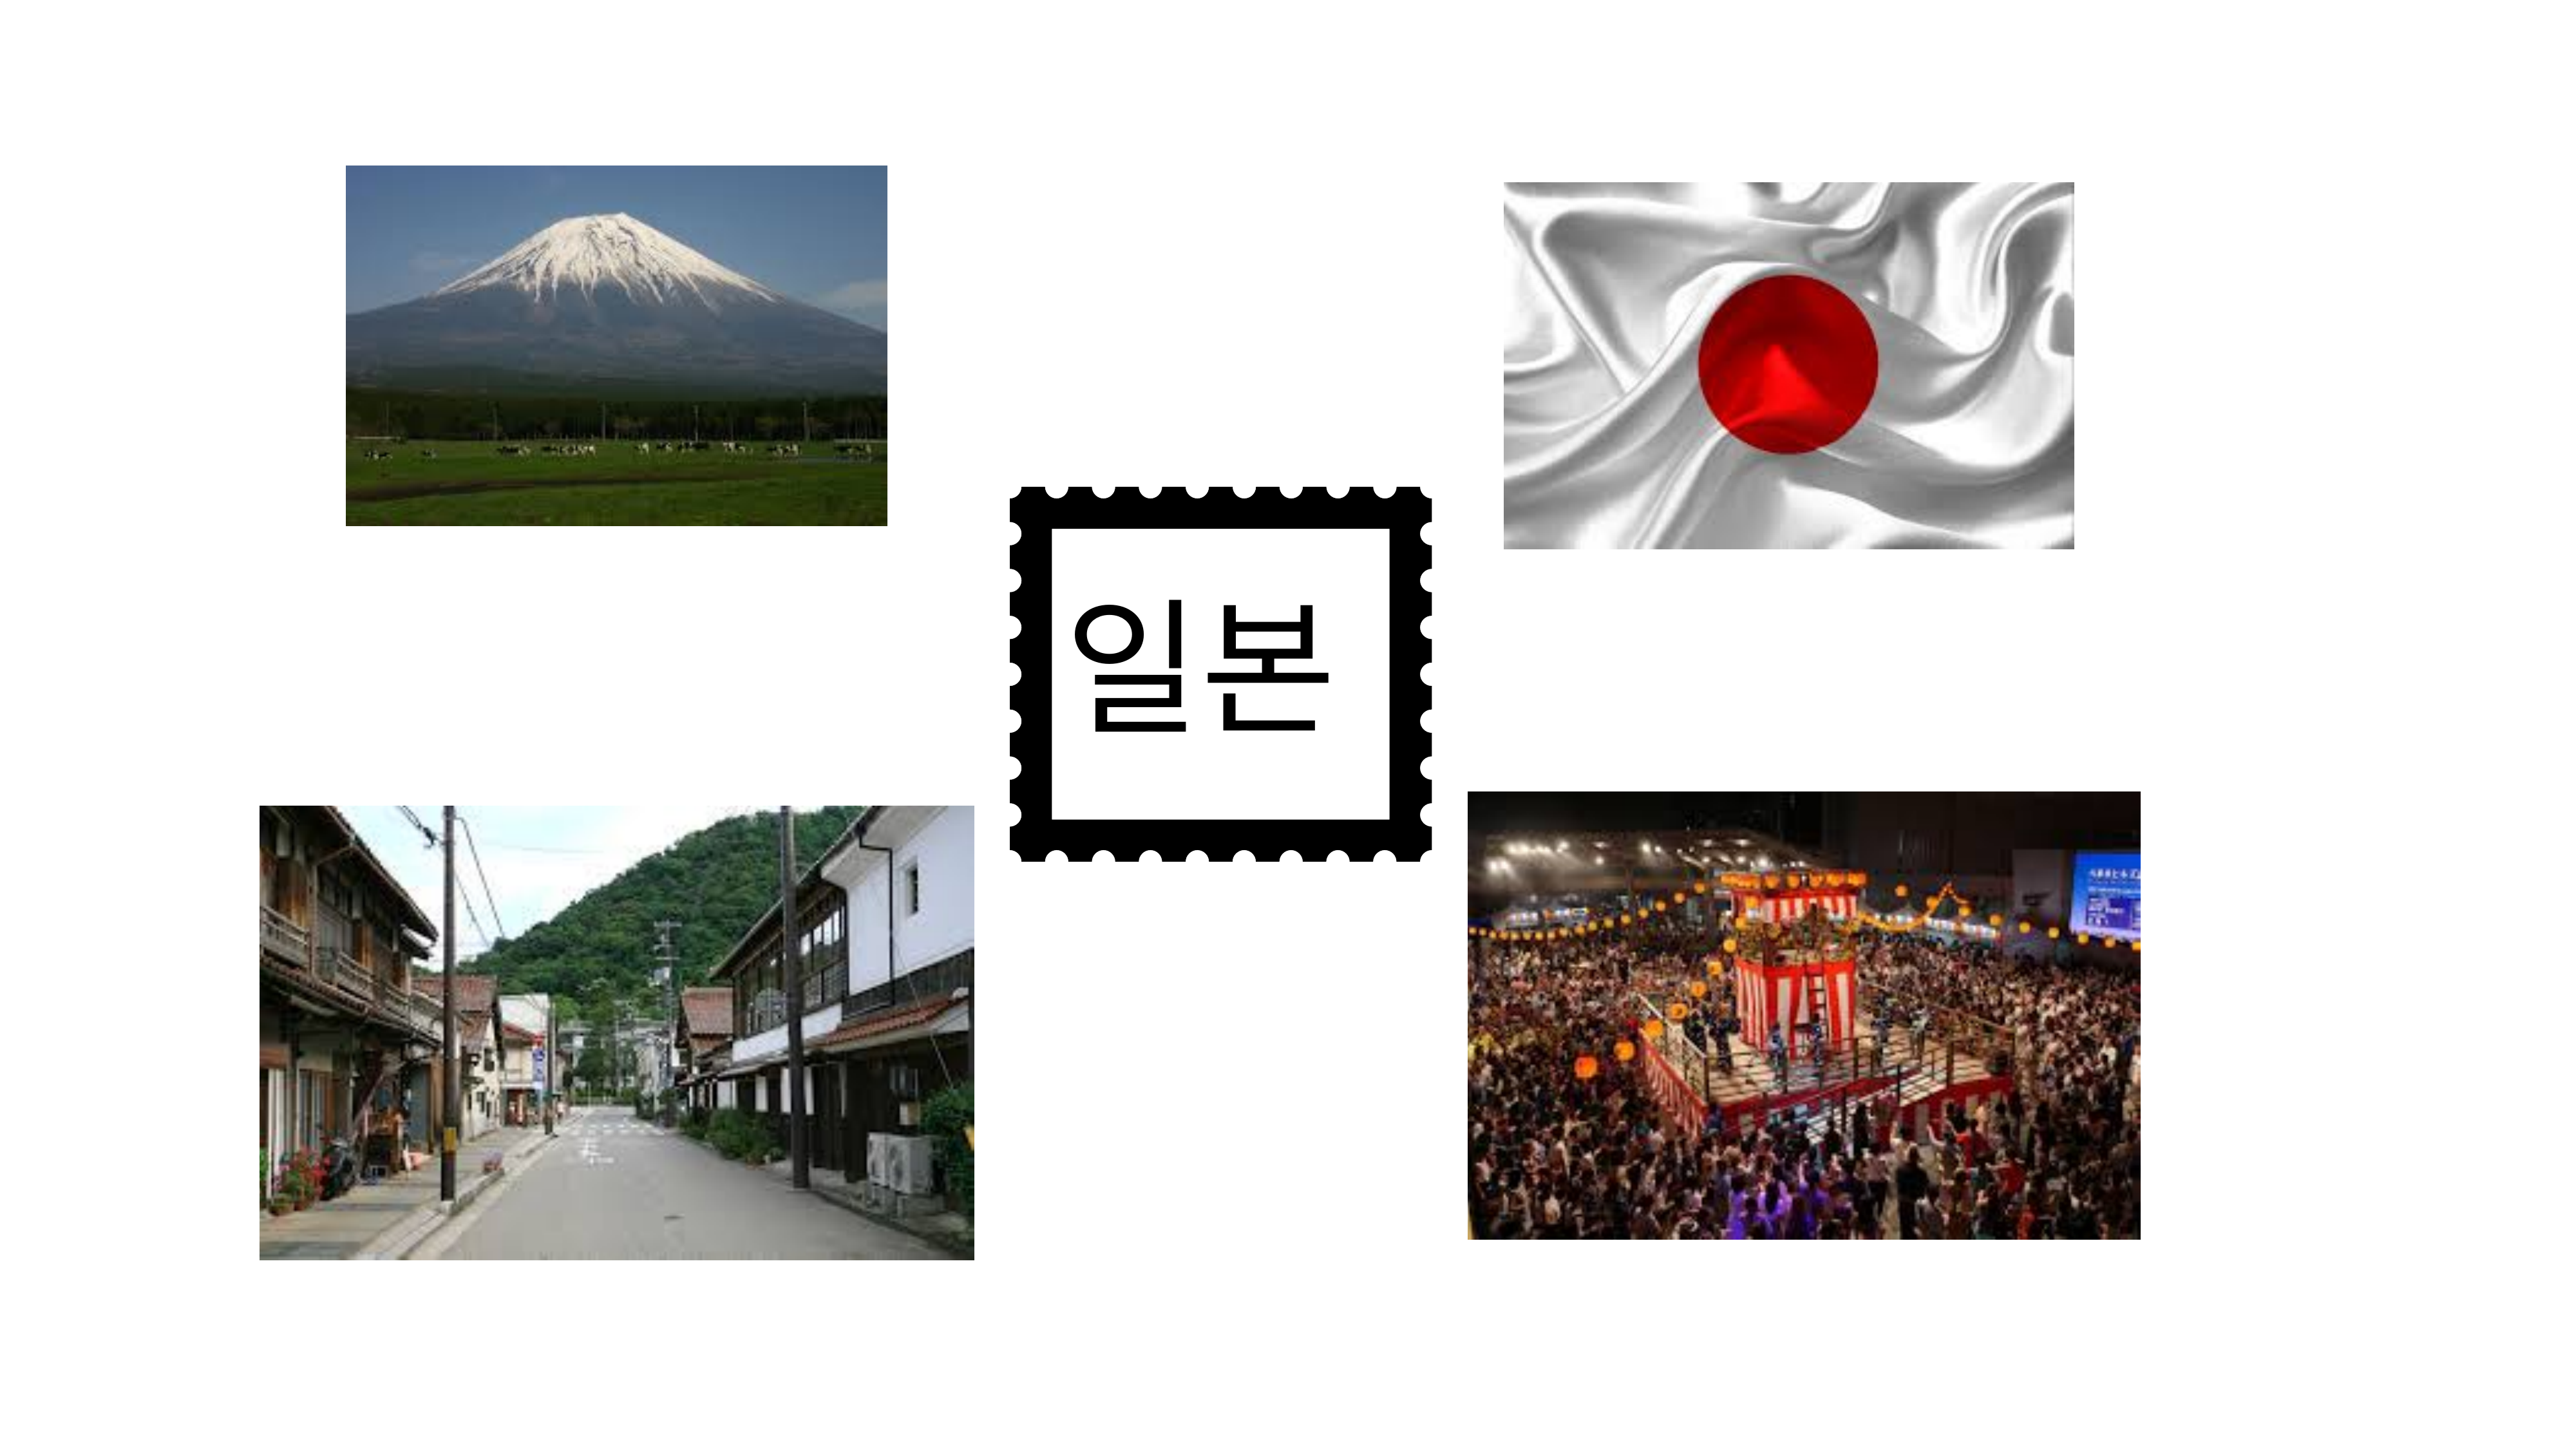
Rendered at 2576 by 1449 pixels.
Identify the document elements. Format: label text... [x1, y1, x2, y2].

text_box [1010, 486, 1432, 862]
picture [346, 165, 888, 526]
picture [1504, 182, 2074, 549]
text_box 일본 [1059, 589, 1343, 760]
picture [1467, 791, 2141, 1240]
picture [259, 806, 974, 1260]
